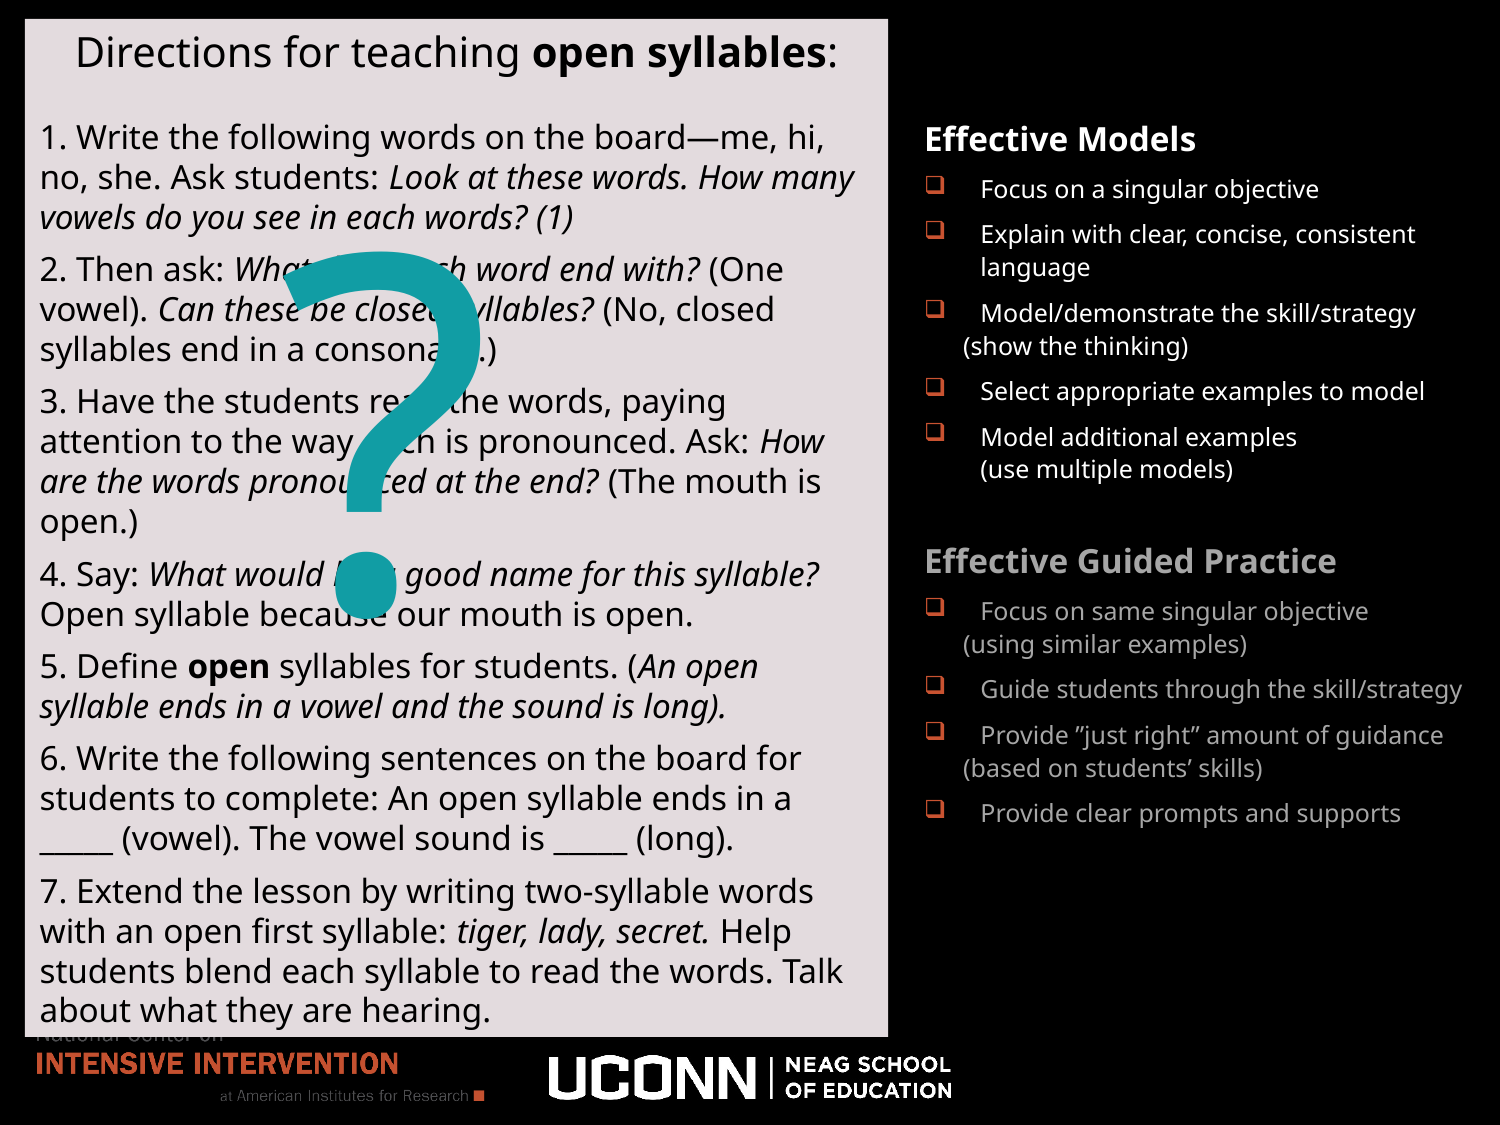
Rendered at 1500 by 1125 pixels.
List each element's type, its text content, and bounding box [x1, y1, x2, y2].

text_box ? [262, 107, 711, 720]
picture [30, 1037, 491, 1109]
text_box Effective Models Focus on a singular objective Explain with clear, concise, consistent language Model/demonstrate the skill/strategy (show the thinking) Select appropriate examples to model Model additional examples (use multiple models) Effective Guided Practice Focus on same singular objective (using similar examples) Guide students through the skill/strategy Provide ”just right” amount of guidance (based on students’ skills) Provide clear prompts and supports [909, 106, 1500, 912]
text_box Directions for teaching open syllables: 1. Write the following words on the board—me, hi, no, she. Ask students: Look at these words. How many vowels do you see in each words? (1) 2. Then ask: What does each word end with? (One vowel). Can these be closed syllables? (No, closed syllables end in a consonant.) 3. Have the students read the words, paying attention to the way each is pronounced. Ask: How are the words pronounced at the end? (The mouth is open.) 4. Say: What would be a good name for this syllable? Open syllable because our mouth is open. 5. Define open syllables for students. (An open syllable ends in a vowel and the sound is long). 6. Write the following sentences on the board for students to complete: An open syllable ends in a _____ (vowel). The vowel sound is _____ (long). 7. Extend the lesson by writing two-syllable words with an open first syllable: tiger, lady, secret. Help students blend each syllable to read the words. Talk about what they are hearing. [24, 18, 889, 1037]
picture [549, 1055, 951, 1100]
